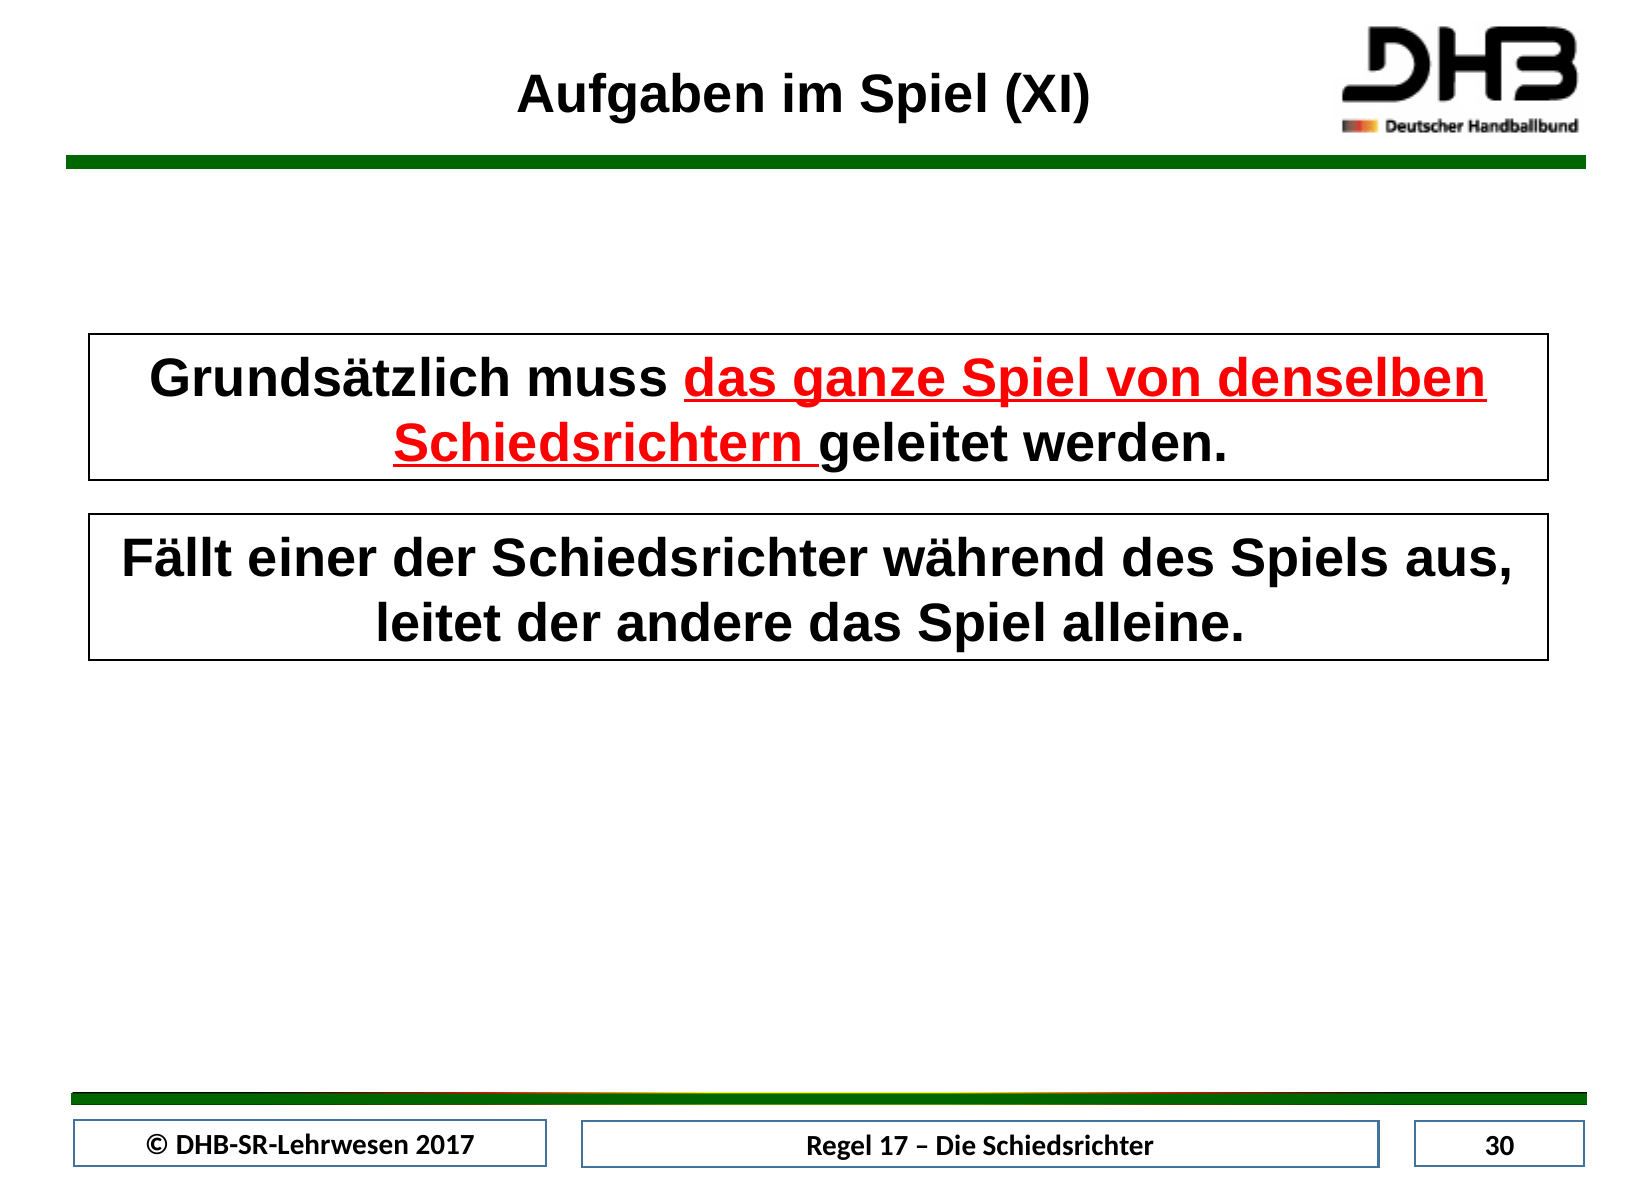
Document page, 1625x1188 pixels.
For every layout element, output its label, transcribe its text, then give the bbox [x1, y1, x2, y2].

text_box Grundsätzlich muss das ganze Spiel von denselben Schiedsrichtern geleitet werden. [88, 333, 1549, 481]
text_box Aufgaben im Spiel (XI) [393, 49, 1215, 132]
picture [1321, 0, 1599, 142]
text_box Fällt einer der Schiedsrichter während des Spiels aus, leitet der andere das Spiel alleine. [88, 513, 1549, 661]
